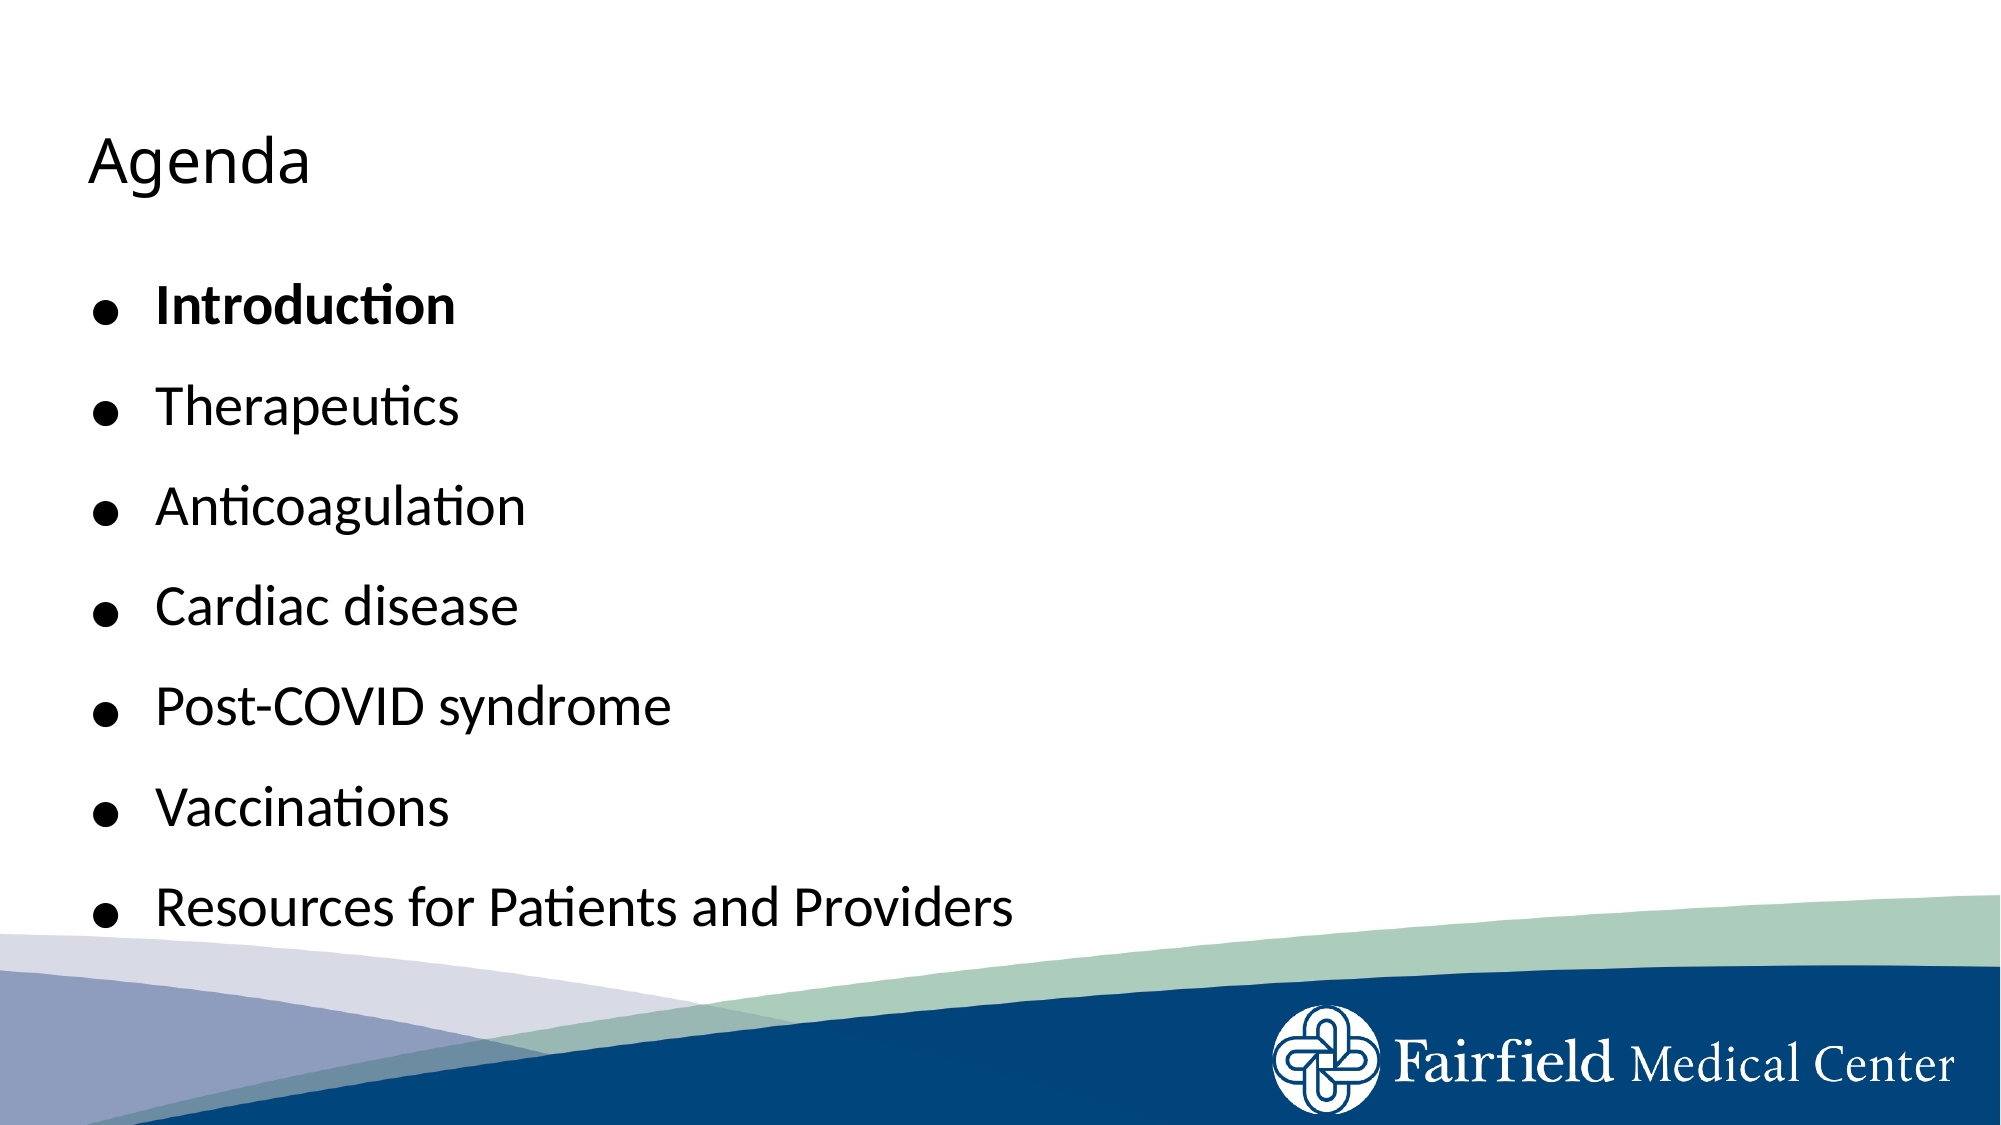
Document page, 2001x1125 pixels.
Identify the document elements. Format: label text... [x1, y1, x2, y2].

picture [0, 434, 2001, 1125]
title Agenda [68, 97, 1932, 223]
list Introduction Therapeutics Anticoagulation Cardiac disease Post-COVID syndrome Vaccinations Resources for Patients and Providers [68, 252, 1932, 1000]
